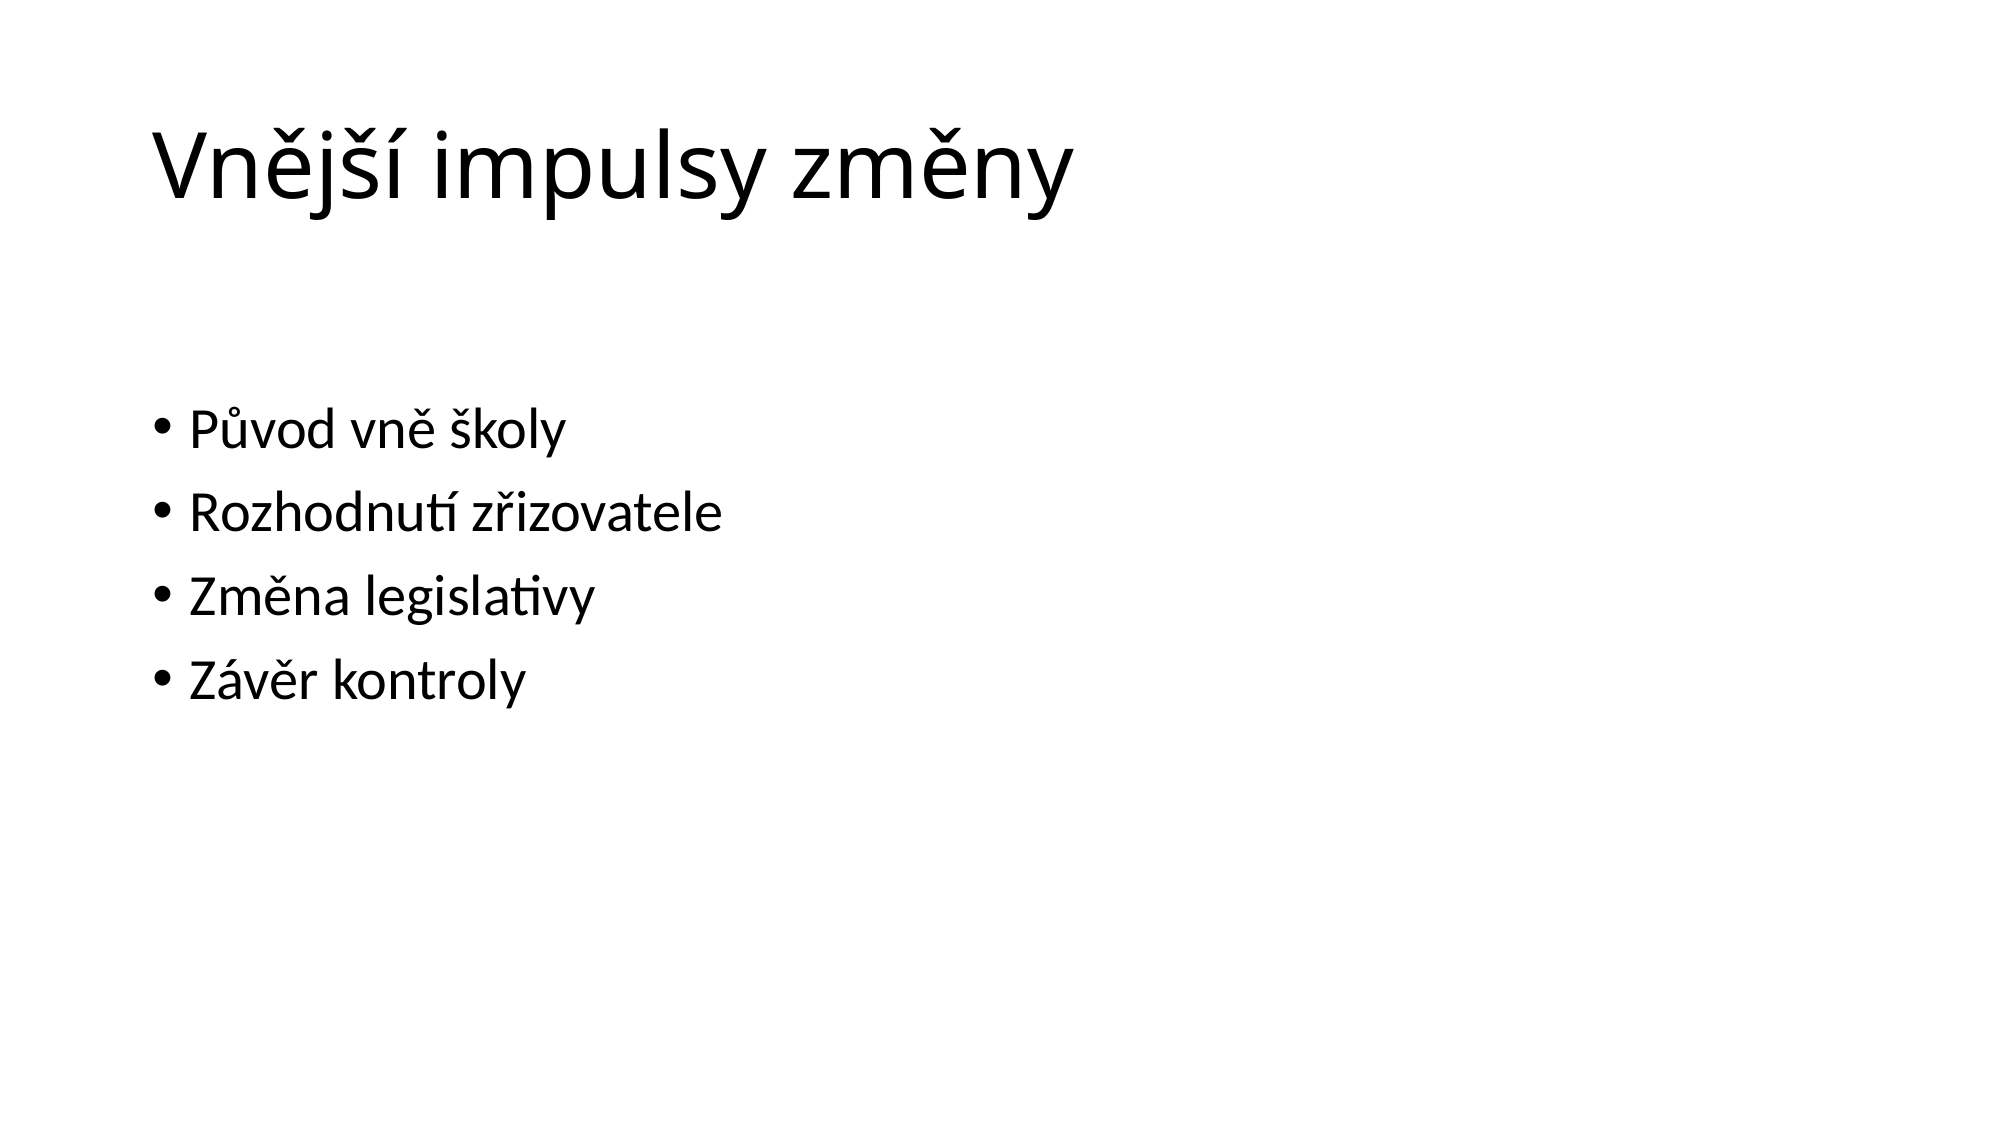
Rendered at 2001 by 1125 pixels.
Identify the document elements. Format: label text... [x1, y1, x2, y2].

title Vnější impulsy změny [137, 59, 1863, 278]
list Původ vně školy Rozhodnutí zřizovatele Změna legislativy Závěr kontroly [137, 299, 1863, 1014]
